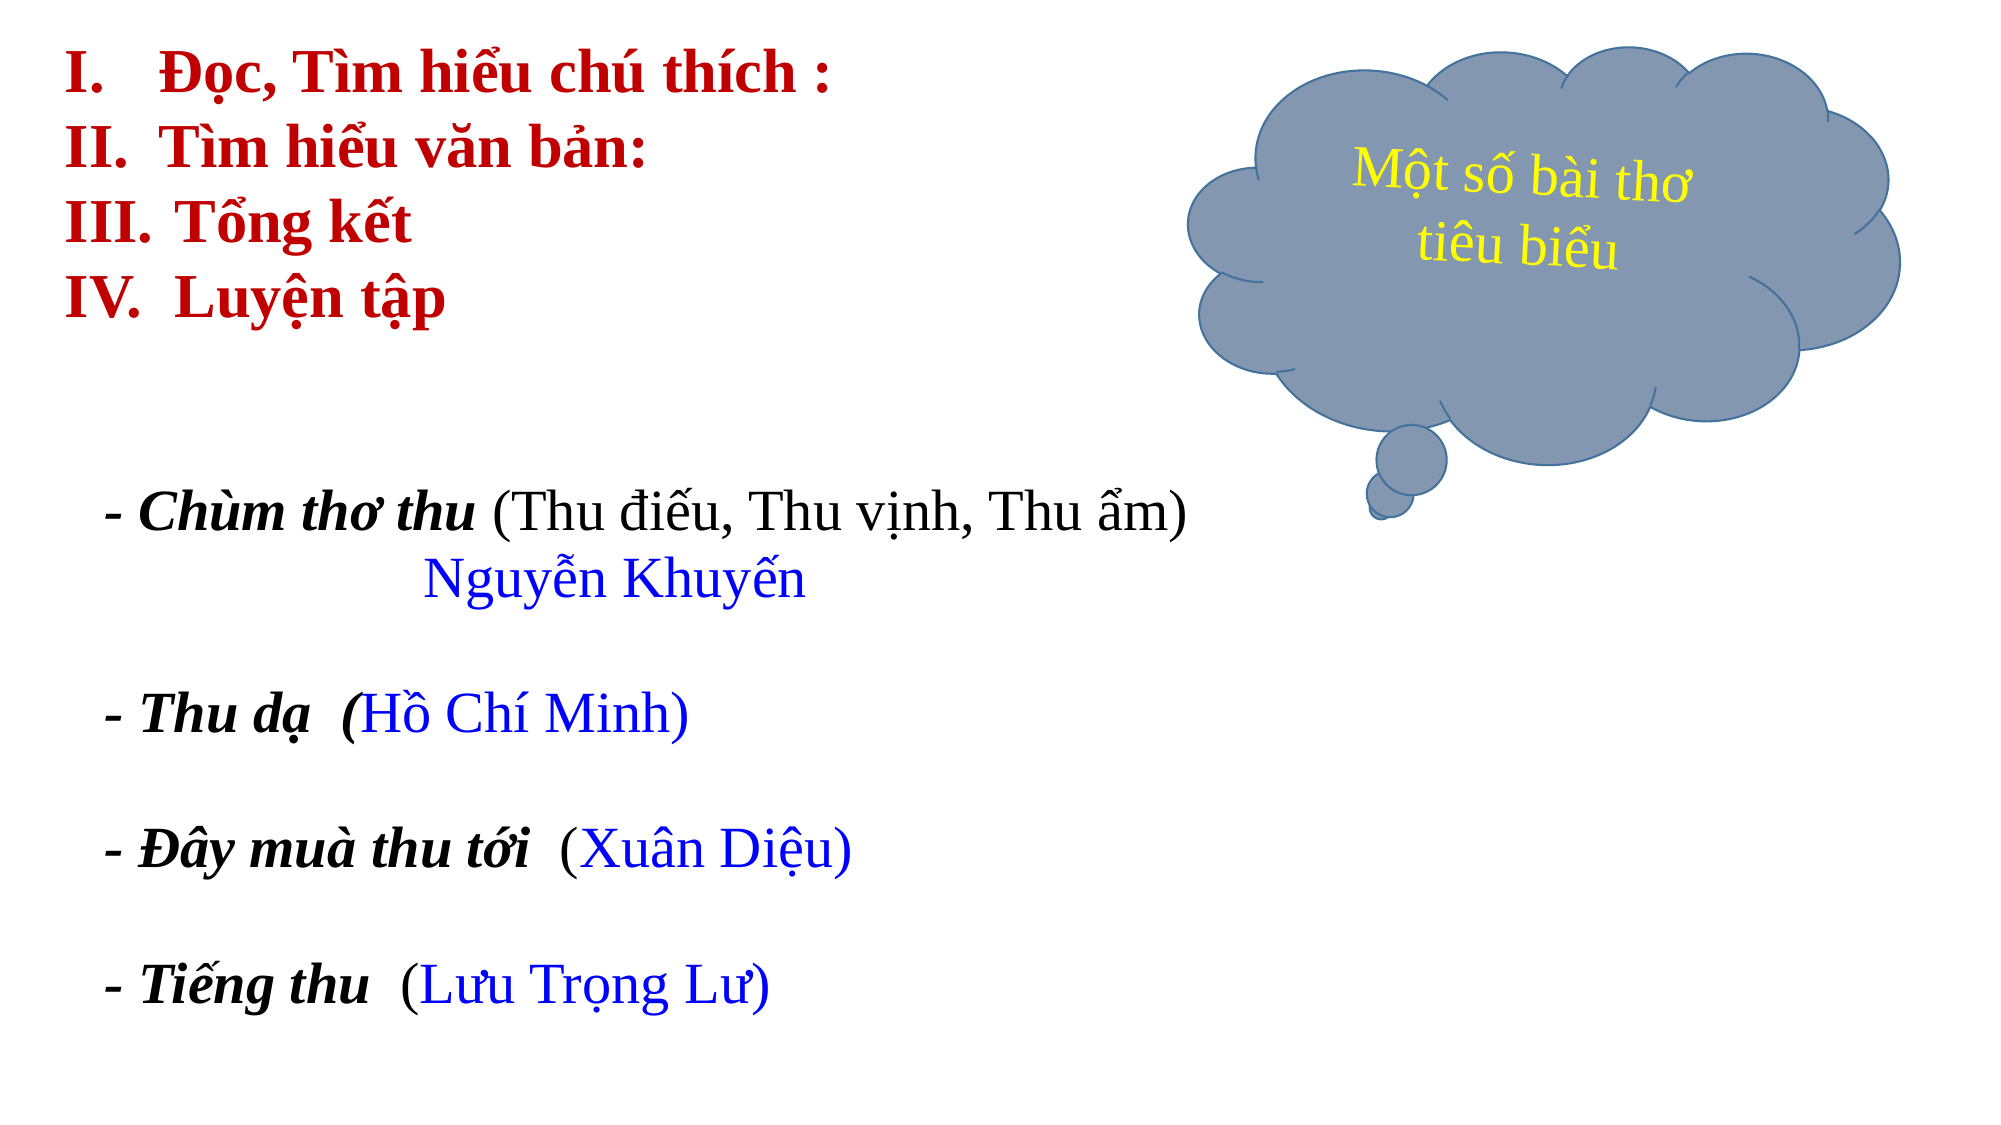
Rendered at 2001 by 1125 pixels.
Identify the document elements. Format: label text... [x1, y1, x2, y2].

text_box Đọc, Tìm hiểu chú thích : Tìm hiểu văn bản: Tổng kết Luyện tập [49, 22, 1263, 338]
text_box - Chùm thơ thu (Thu điếu, Thu vịnh, Thu ẩm) Nguyễn Khuyến - Thu dạ (Hồ Chí Minh) - Đây muà thu tới (Xuân Diệu) - Tiếng thu (Lưu Trọng Lư) [89, 424, 1347, 1025]
text_box Một số bài thơ tiêu biểu [1186, 46, 1902, 521]
